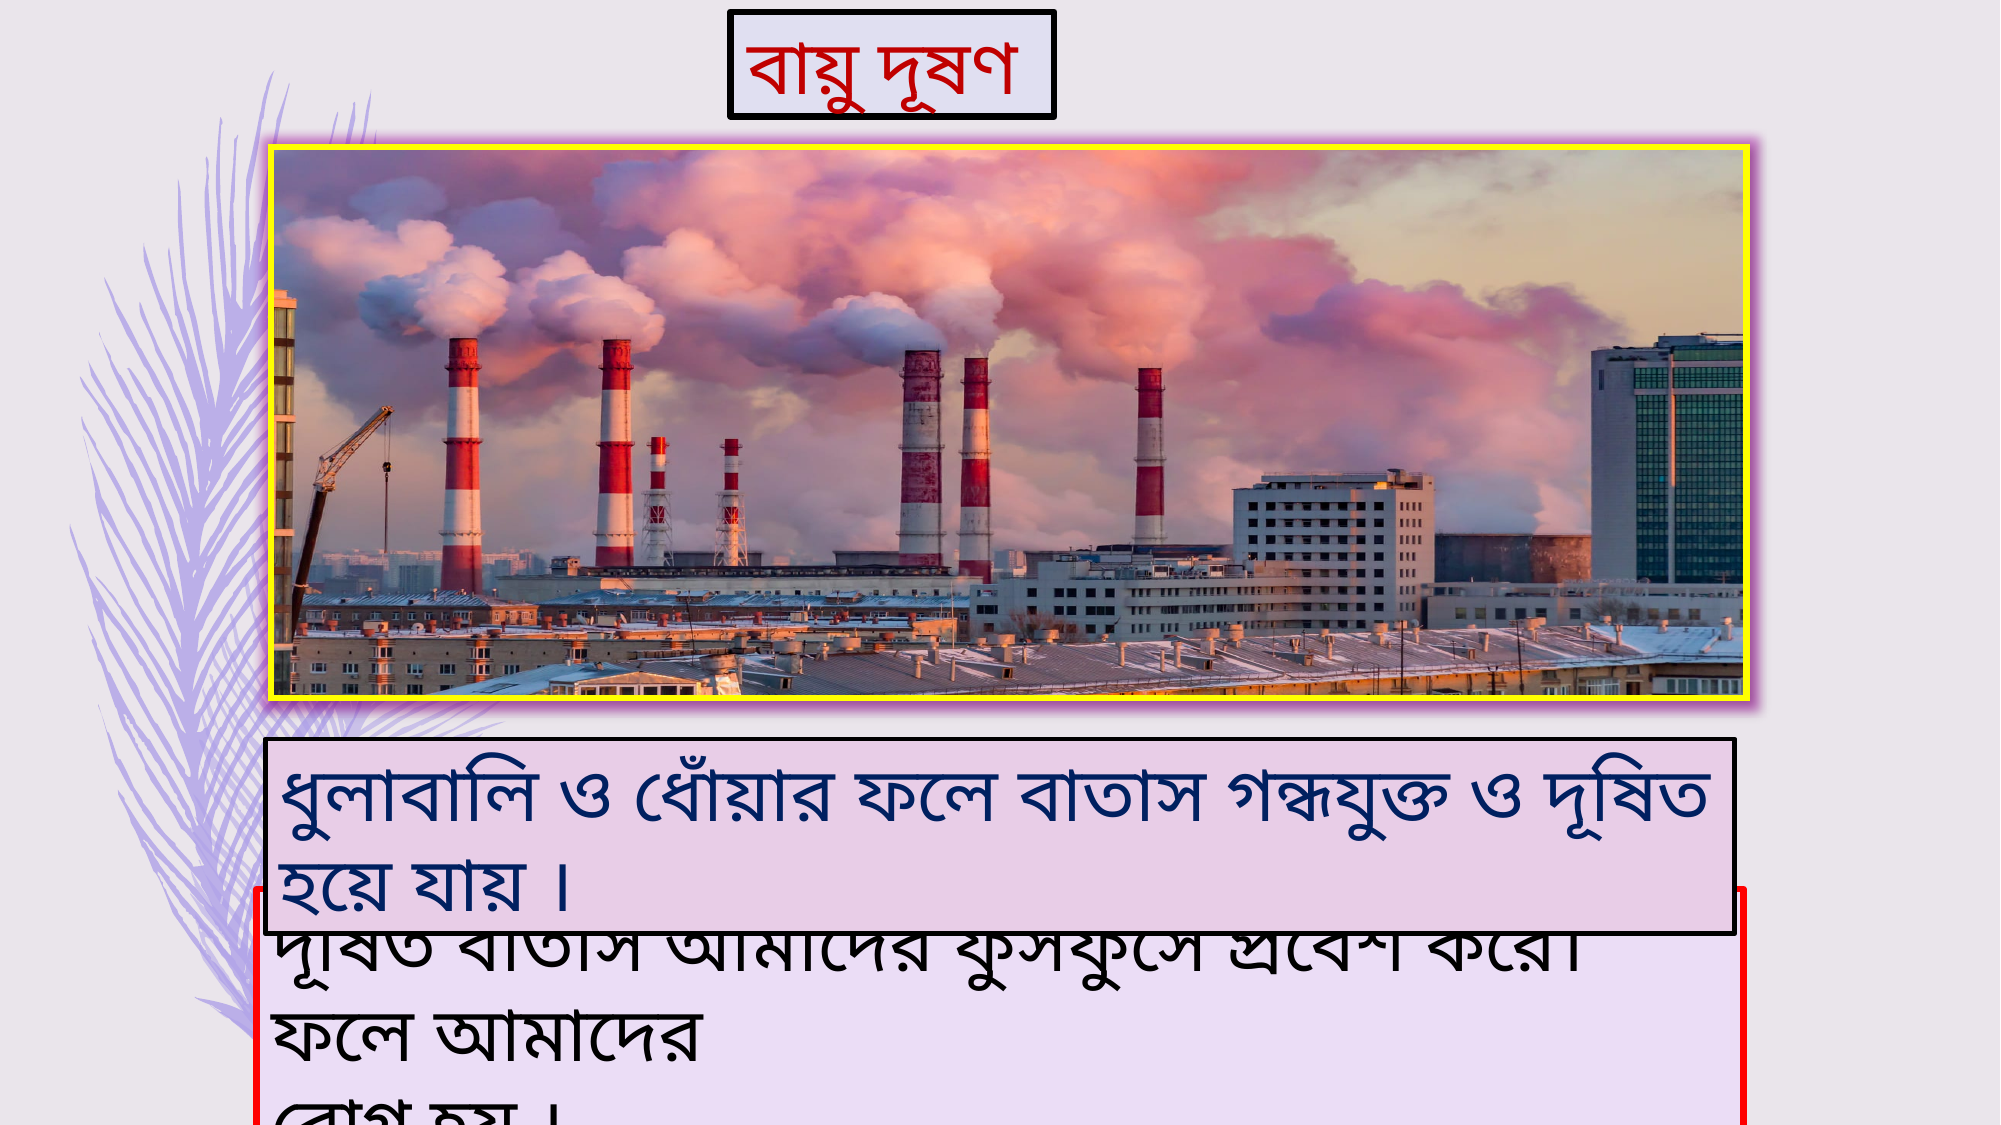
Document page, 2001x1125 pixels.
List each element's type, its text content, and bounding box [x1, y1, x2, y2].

text_box বায়ু দূষণ [730, 11, 1055, 117]
text_box দূষিত বাতাস আমাদের ফুসফুসে প্রবেশ করে। ফলে আমাদের রোগ হয় । [256, 889, 1744, 1125]
text_box ধুলাবালি ও ধোঁয়ার ফলে বাতাস গন্ধযুক্ত ও দূষিত হয়ে যায় । [265, 739, 1735, 934]
picture [273, 149, 1744, 696]
